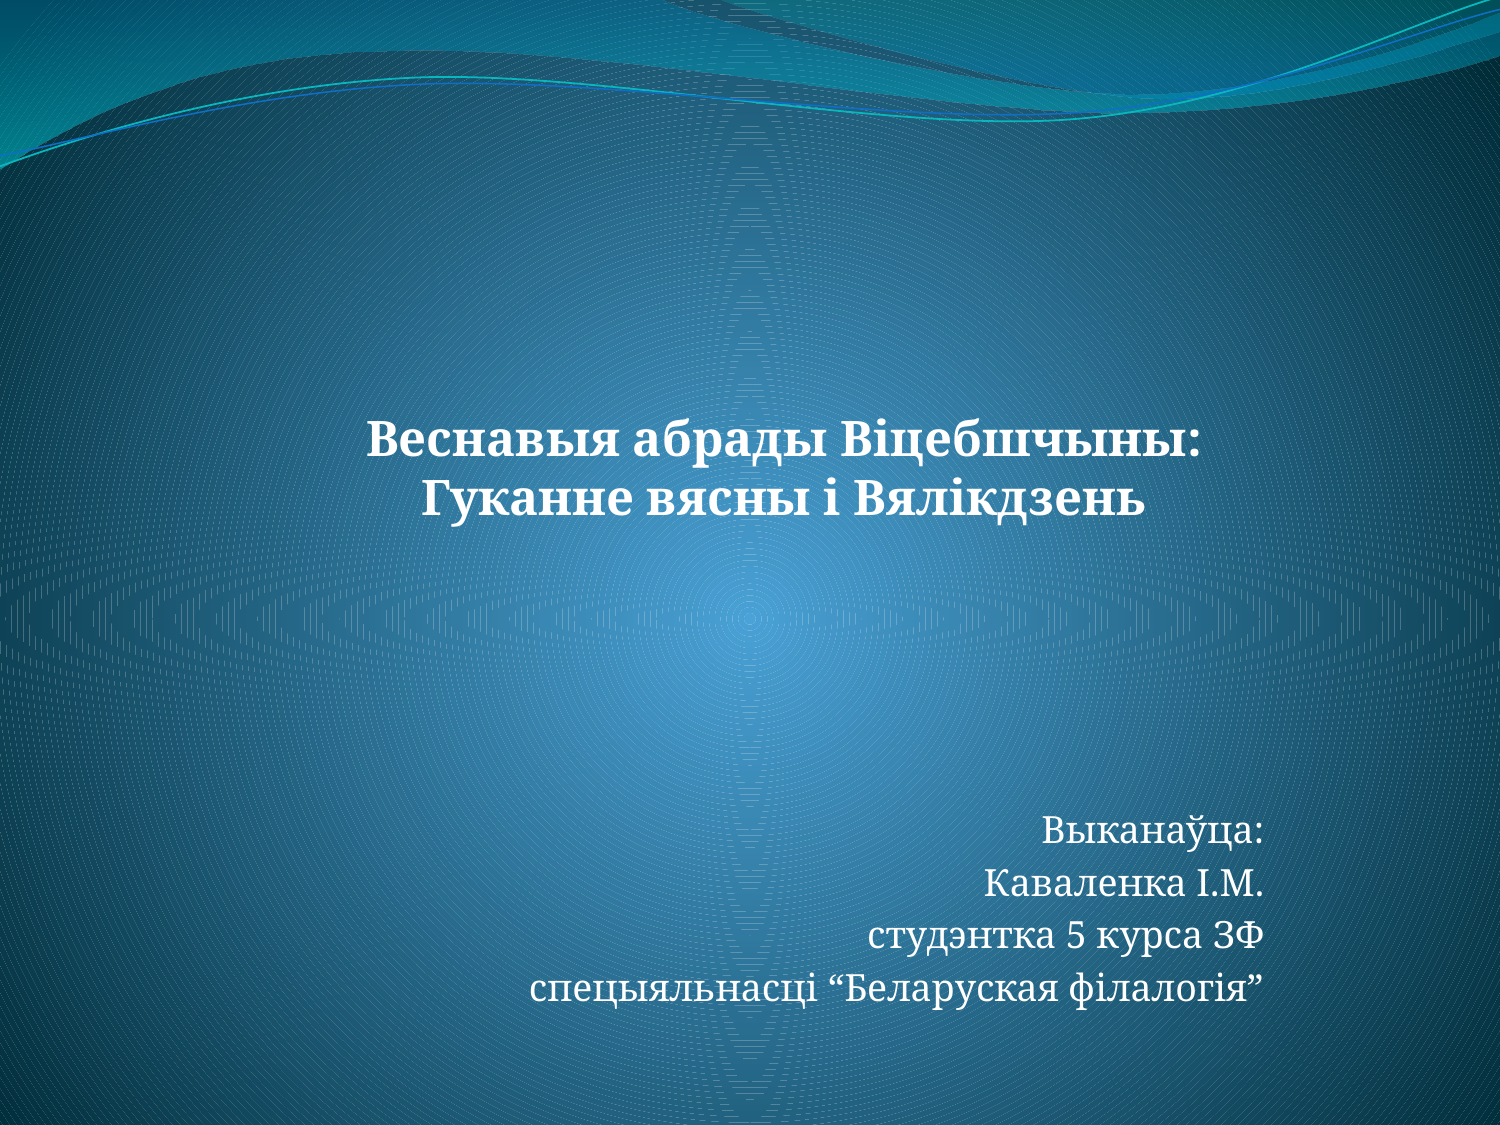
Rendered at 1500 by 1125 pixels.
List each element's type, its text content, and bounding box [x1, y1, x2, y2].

subtitle Выканаўца: Каваленка І.М. студэнтка 5 курса ЗФ спецыяльнасці “Беларуская філалогія” [224, 798, 1276, 926]
title Веснавыя абрады Віцебшчыны: Гуканне вясны і Вялікдзень [141, 224, 1430, 526]
